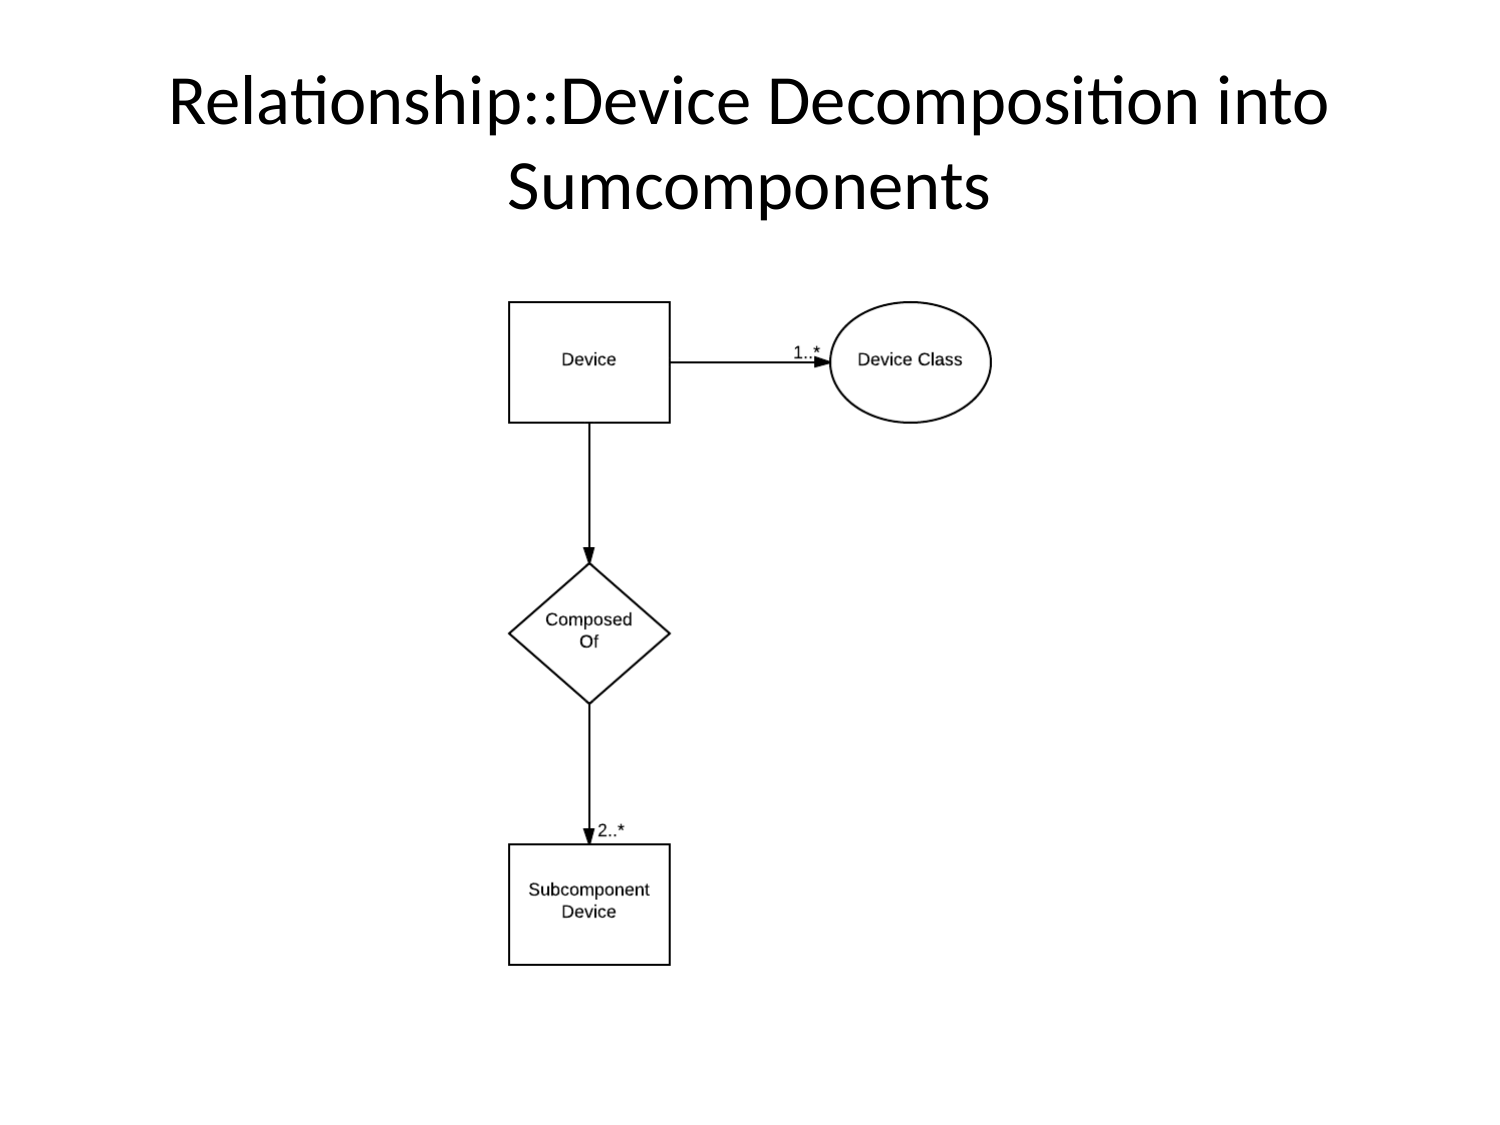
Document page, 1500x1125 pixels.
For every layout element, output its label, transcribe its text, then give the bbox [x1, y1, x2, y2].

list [468, 262, 1032, 1006]
title Relationship::Device Decomposition into Sumcomponents [75, 45, 1425, 233]
